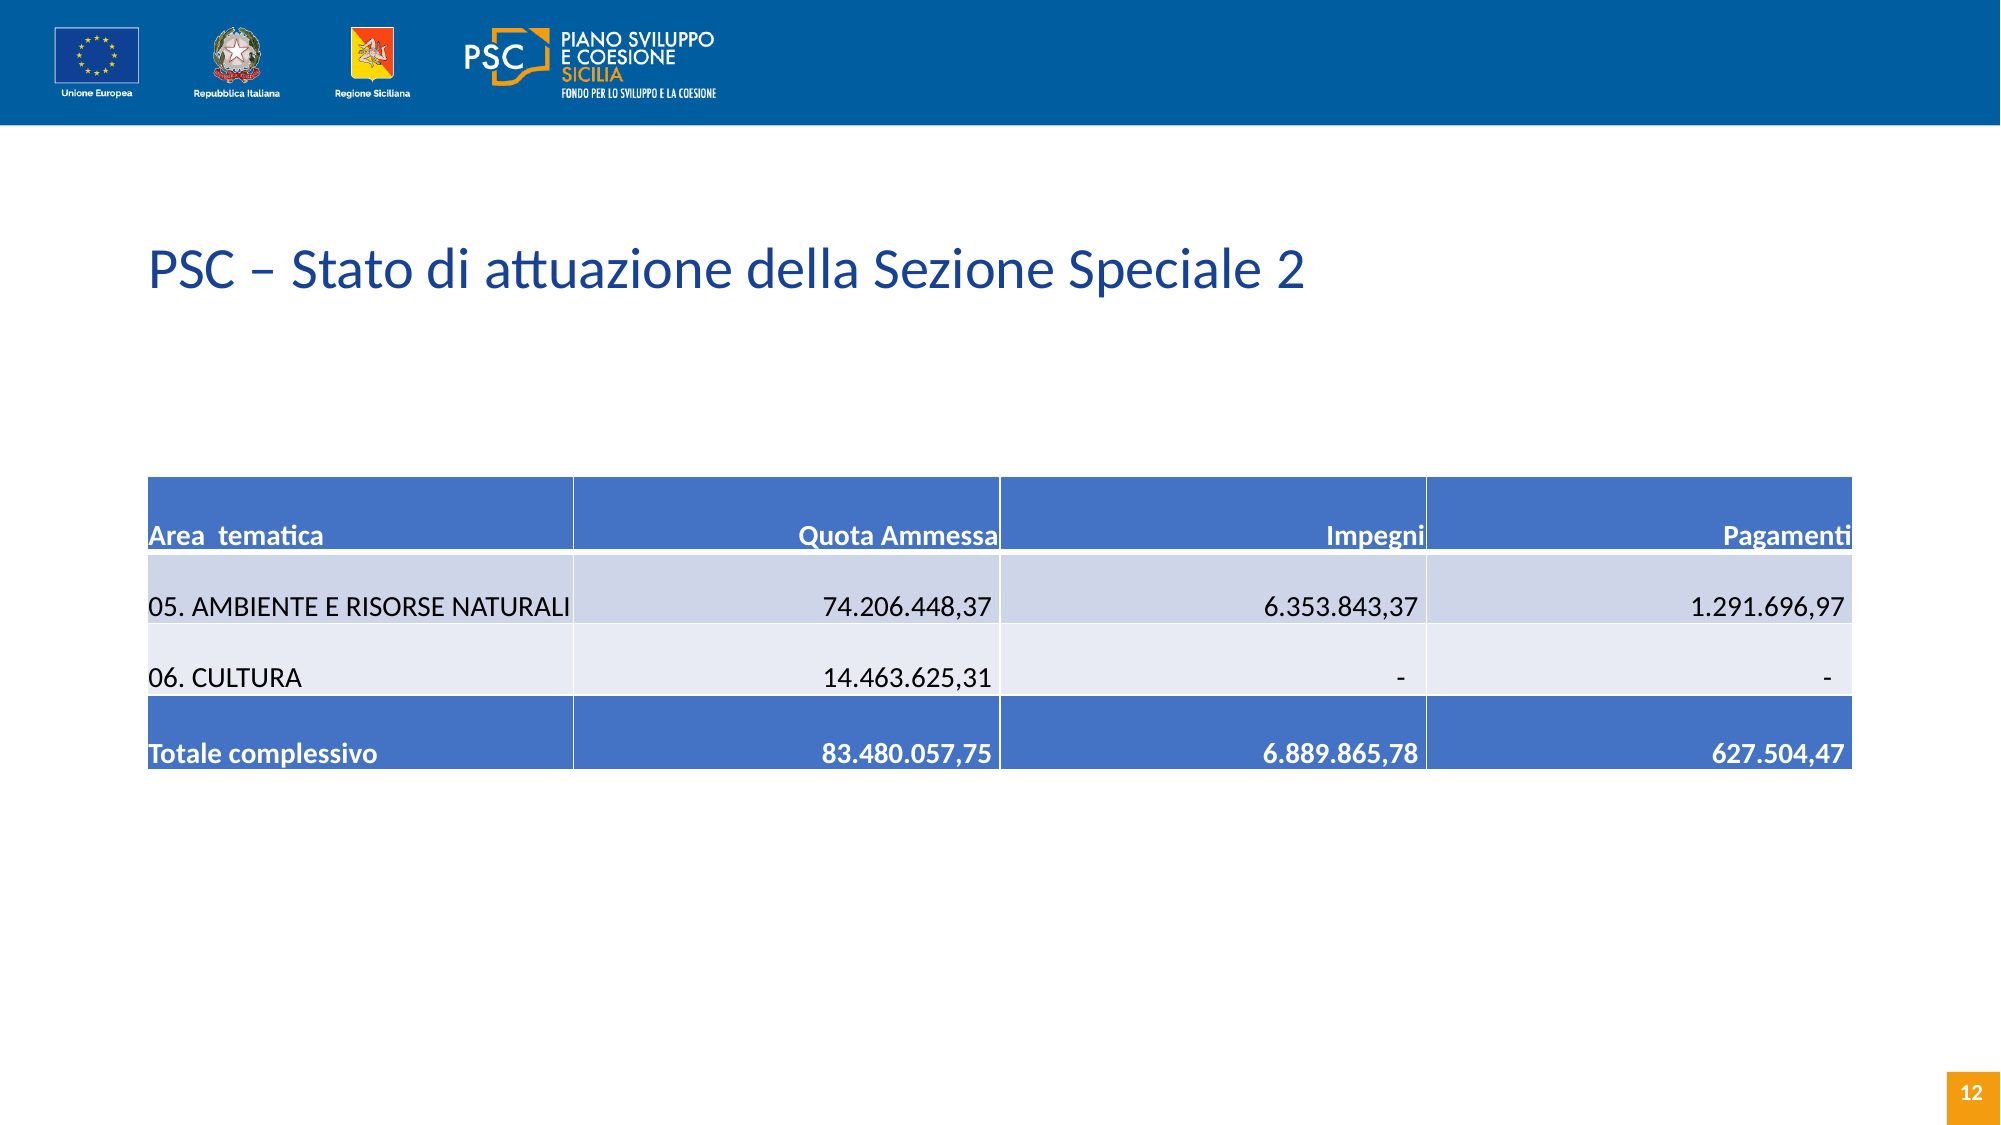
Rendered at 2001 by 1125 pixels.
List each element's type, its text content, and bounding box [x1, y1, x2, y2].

text_box 12 [1944, 1071, 1999, 1112]
text_box PSC – Stato di attuazione della Sezione Speciale 2 [0, 248, 1999, 353]
table_cell - [1427, 624, 1852, 694]
table_cell 83.480.057,75 [574, 696, 999, 769]
table_cell 1.291.696,97 [1427, 555, 1852, 623]
picture [54, 27, 716, 99]
table_cell - [1001, 624, 1426, 694]
table_header Quota Ammessa [574, 477, 999, 549]
table_cell 627.504,47 [1427, 696, 1852, 769]
table_cell 74.206.448,37 [574, 555, 999, 623]
table_header Area tematica [148, 477, 573, 549]
text_box [1946, 1071, 2000, 1125]
text_box [0, 0, 2000, 126]
table_header Impegni [1001, 477, 1426, 549]
table_cell Totale complessivo [148, 696, 573, 769]
table_cell 06. CULTURA [148, 624, 573, 694]
table_cell 6.353.843,37 [1001, 555, 1426, 623]
table_header Pagamenti [1427, 477, 1852, 549]
table_cell 05. AMBIENTE E RISORSE NATURALI [148, 555, 573, 623]
table_cell 14.463.625,31 [574, 624, 999, 694]
table_cell 6.889.865,78 [1001, 696, 1426, 769]
